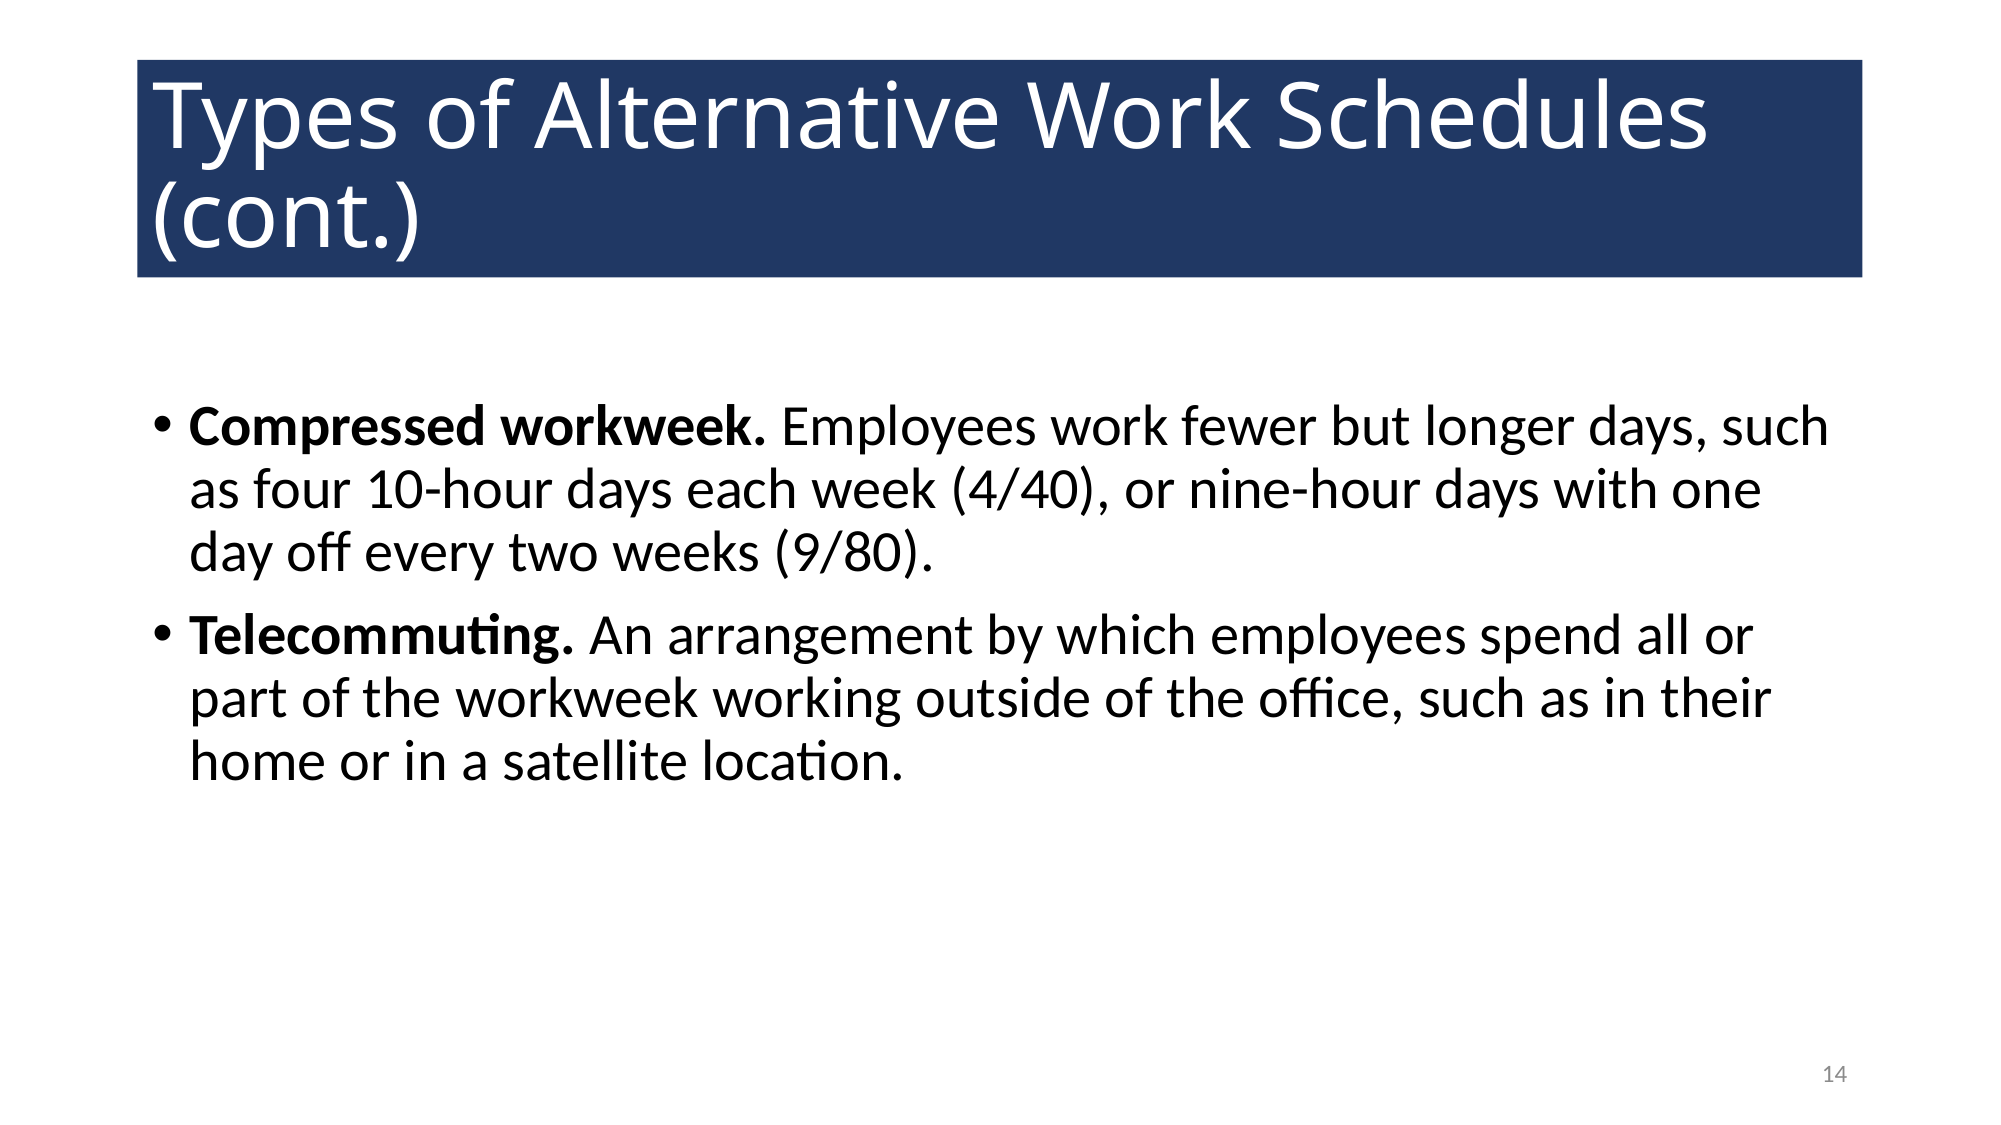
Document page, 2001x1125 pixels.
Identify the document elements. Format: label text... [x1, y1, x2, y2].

list Compressed workweek. Employees work fewer but longer days, such as four 10-hour days each week (4/40), or nine-hour days with one day off every two weeks (9/80). Telecommuting. An arrangement by which employees spend all or part of the workweek working outside of the office, such as in their home or in a satellite location. [137, 387, 1863, 1006]
title Types of Alternative Work Schedules (cont.) [137, 59, 1863, 278]
slide_number 14 [1412, 1042, 1863, 1103]
